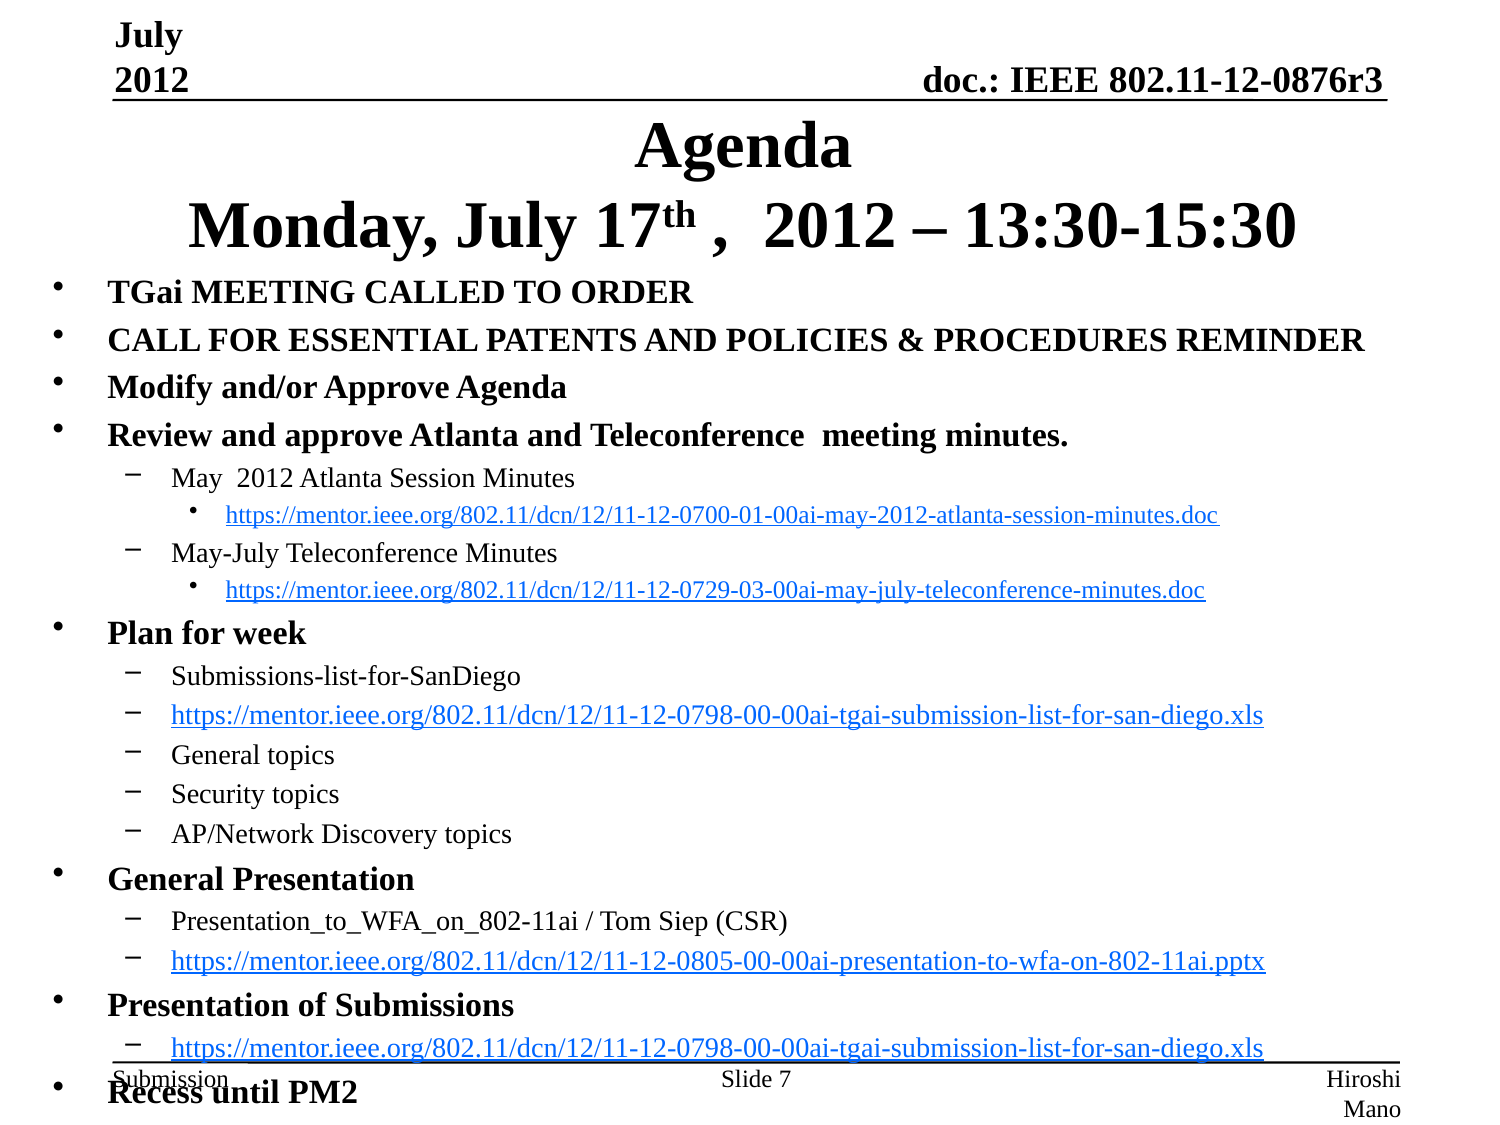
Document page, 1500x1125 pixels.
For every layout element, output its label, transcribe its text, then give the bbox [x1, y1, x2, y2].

slide_number Slide 7 [712, 1061, 800, 1093]
list TGai MEETING CALLED TO ORDER CALL FOR ESSENTIAL PATENTS AND POLICIES & PROCEDURES REMINDER Modify and/or Approve Agenda Review and approve Atlanta and Teleconference meeting minutes. May 2012 Atlanta Session Minutes https://mentor.ieee.org/802.11/dcn/12/11-12-0700-01-00ai-may-2012-atlanta-session-minutes.doc May-July Teleconference Minutes https://mentor.ieee.org/802.11/dcn/12/11-12-0729-03-00ai-may-july-teleconference-minutes.doc Plan for week Submissions-list-for-SanDiego https://mentor.ieee.org/802.11/dcn/12/11-12-0798-00-00ai-tgai-submission-list-for-san-diego.xls General topics Security topics AP/Network Discovery topics General Presentation Presentation_to_WFA_on_802-11ai / Tom Siep (CSR) https://mentor.ieee.org/802.11/dcn/12/11-12-0805-00-00ai-presentation-to-wfa-on-802-11ai.pptx Presentation of Submissions https://mentor.ieee.org/802.11/dcn/12/11-12-0798-00-00ai-tgai-submission-list-for-san-diego.xls Recess until PM2 [37, 262, 1500, 1125]
title Agenda Monday, July 17th , 2012 – 13:30-15:30 [49, 112, 1438, 251]
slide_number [114, 54, 259, 101]
footer Hiroshi Mano (ATRD, Root, Lab) [1324, 1061, 1402, 1093]
